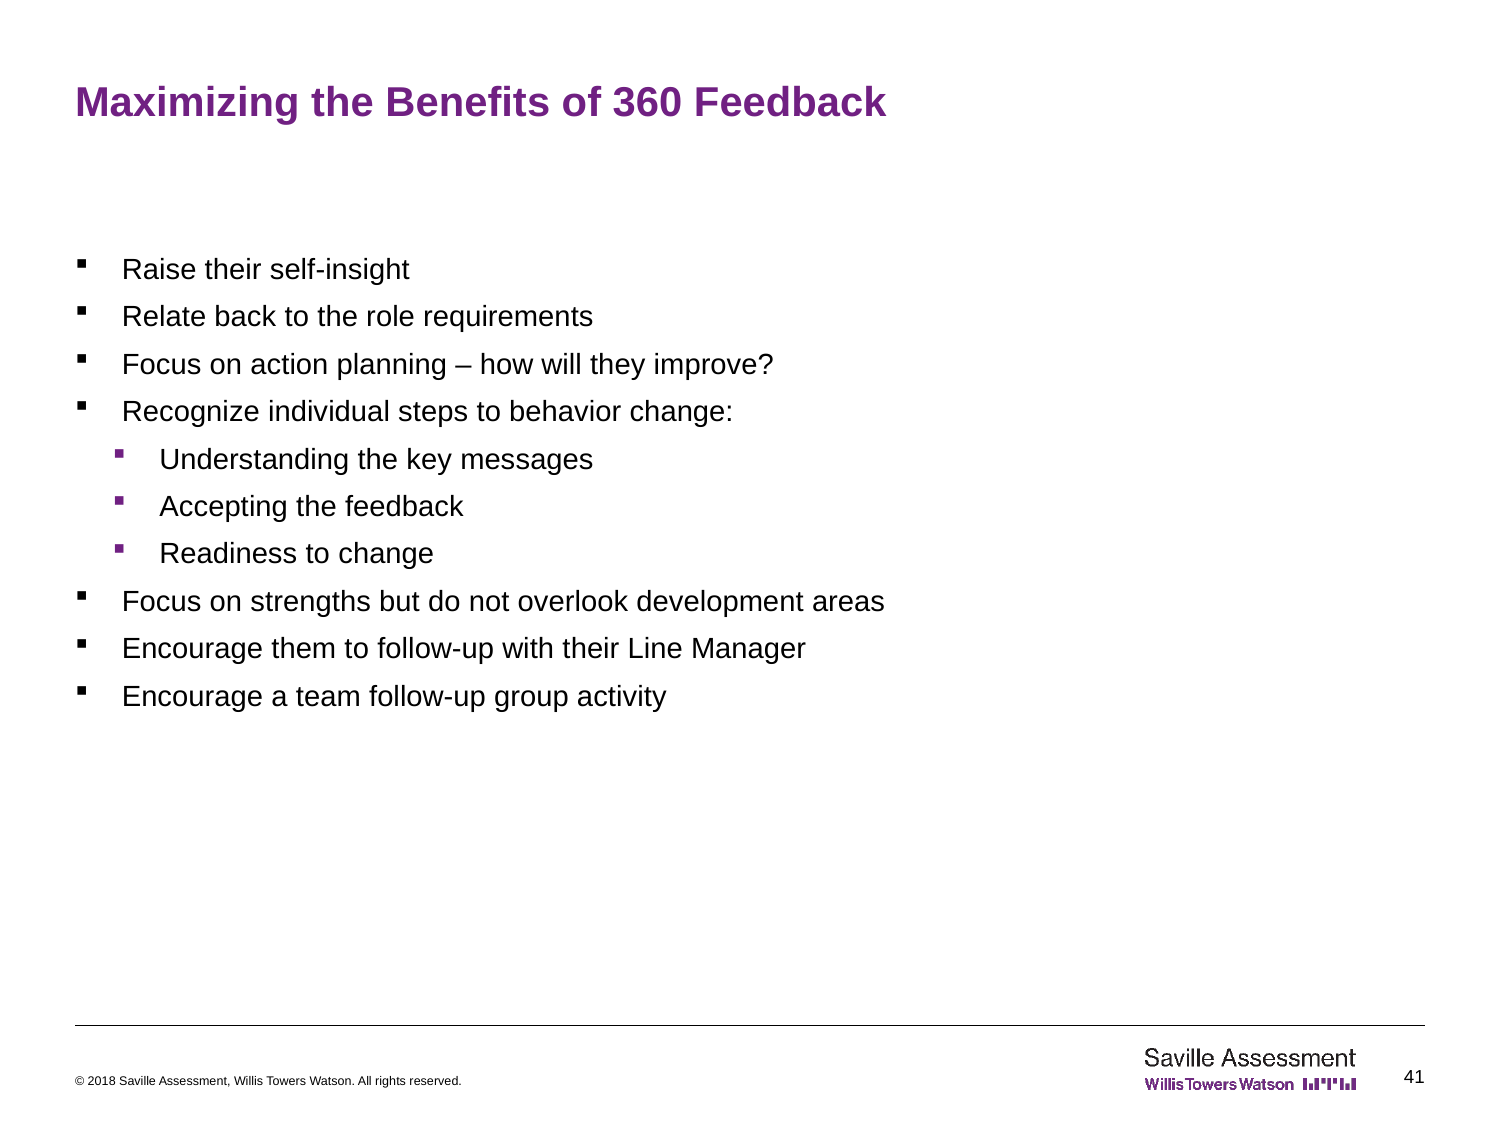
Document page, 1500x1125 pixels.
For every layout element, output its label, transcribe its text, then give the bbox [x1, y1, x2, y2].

title Maximizing the Benefits of 360 Feedback [75, 75, 1425, 126]
picture [1133, 1036, 1367, 1101]
list Raise their self-insight Relate back to the role requirements Focus on action planning – how will they improve? Recognize individual steps to behavior change: Understanding the key messages Accepting the feedback Readiness to change Focus on strengths but do not overlook development areas Encourage them to follow-up with their Line Manager Encourage a team follow-up group activity [75, 249, 1425, 1000]
slide_number 41 [1362, 1064, 1425, 1087]
footer © 2018 Saville Assessment, Willis Towers Watson. All rights reserved. [75, 1072, 941, 1088]
